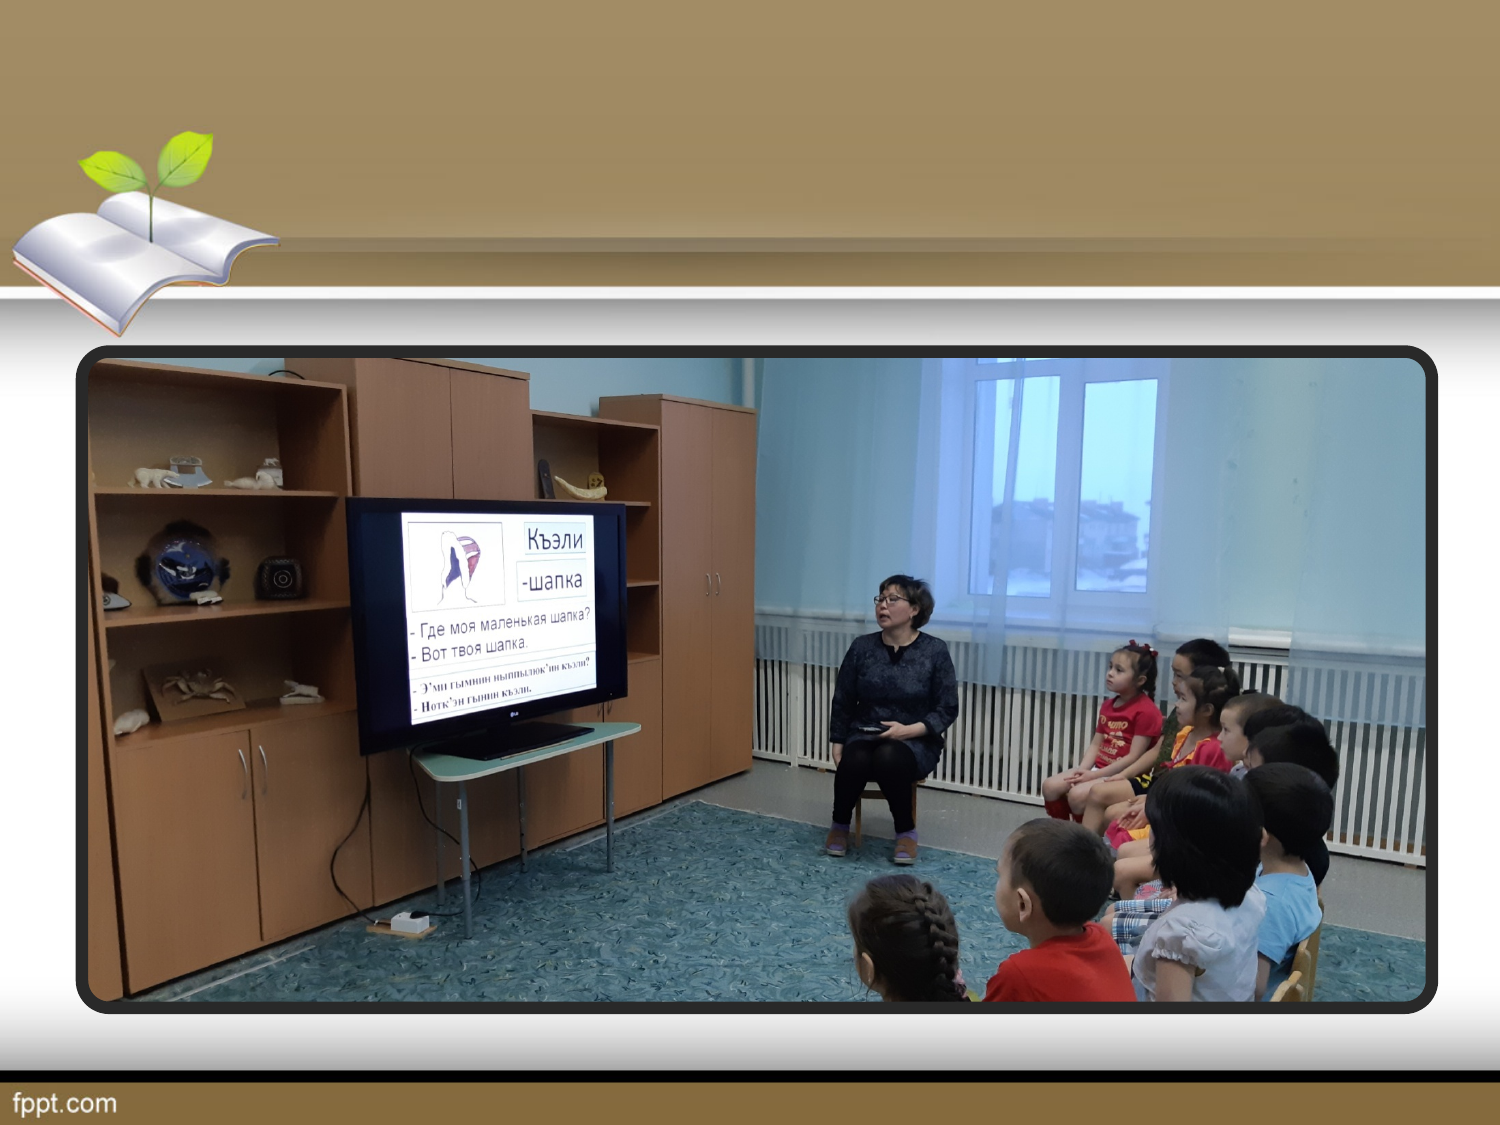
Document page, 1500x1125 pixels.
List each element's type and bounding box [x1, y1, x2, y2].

list [81, 351, 1433, 1009]
picture [0, 0, 1500, 1125]
